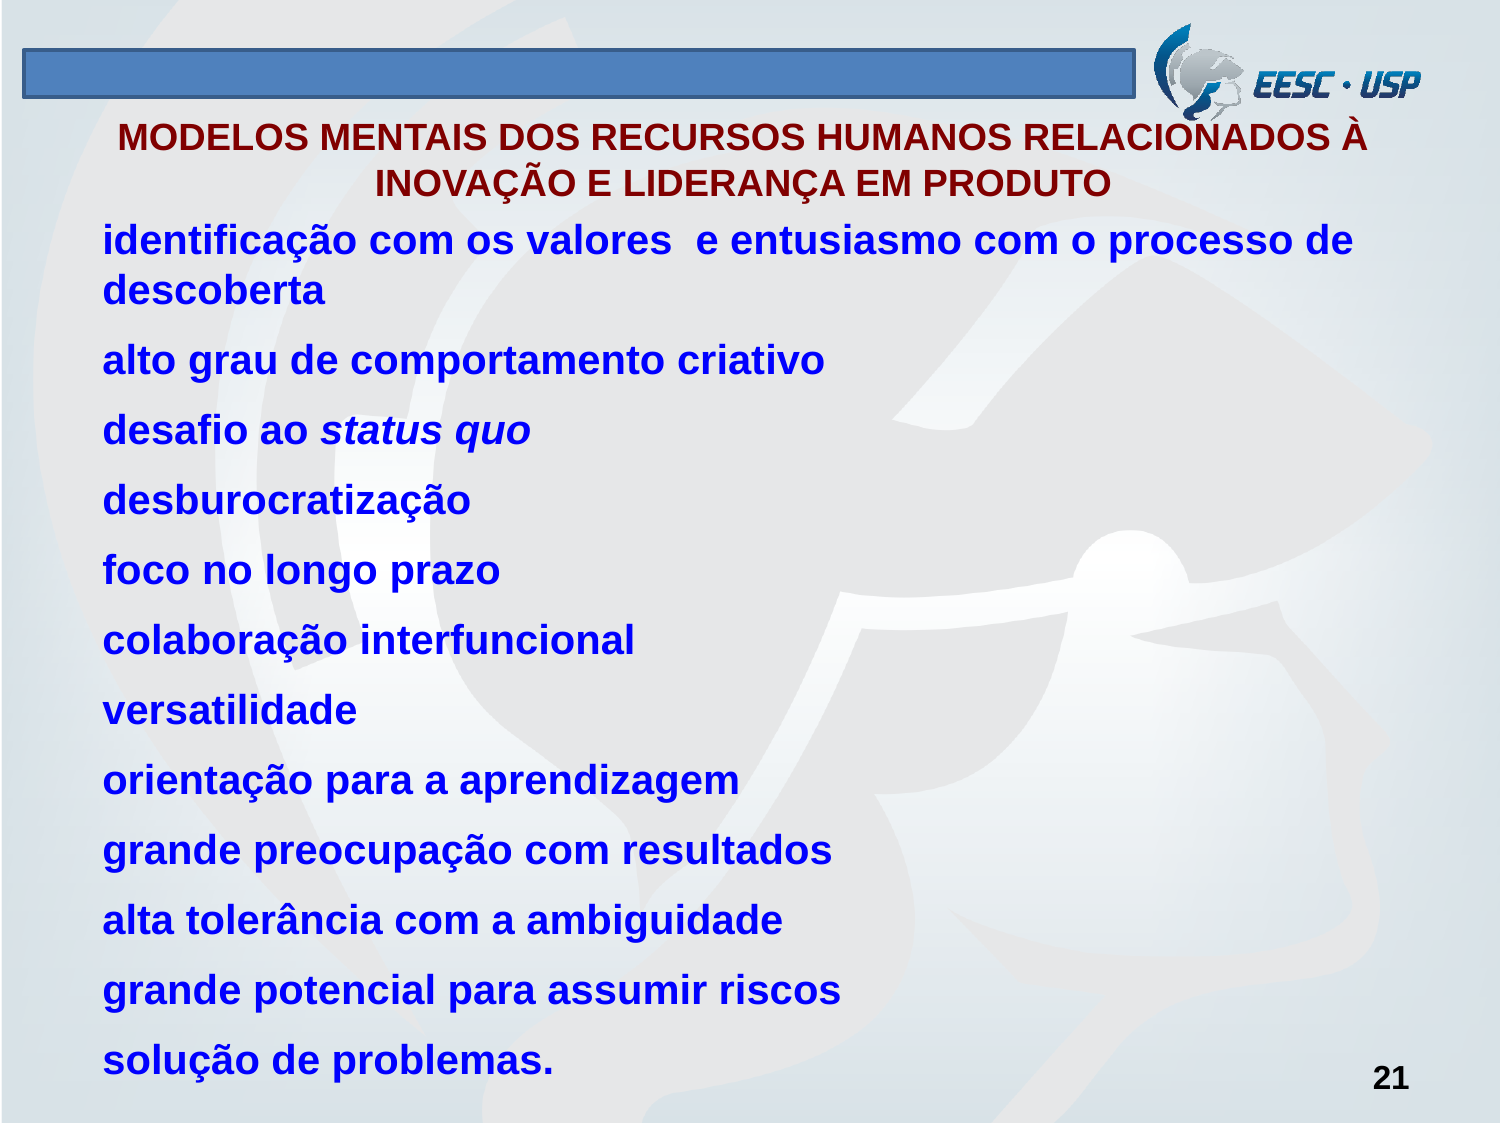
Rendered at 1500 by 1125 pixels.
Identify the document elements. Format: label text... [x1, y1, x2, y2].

text_box identificação com os valores e entusiasmo com o processo de descoberta alto grau de comportamento criativo desafio ao status quo desburocratização foco no longo prazo colaboração interfuncional versatilidade orientação para a aprendizagem grande preocupação com resultados alta tolerância com a ambiguidade grande potencial para assumir riscos solução de problemas. [87, 205, 1436, 1080]
slide_number 21 [1316, 1080, 1425, 1107]
picture [0, 0, 1500, 1123]
title MODELOS MENTAIS DOS RECURSOS HUMANOS RELACIONADOS À INOVAÇÃO E LIDERANÇA EM PRODUTO [62, 105, 1425, 212]
